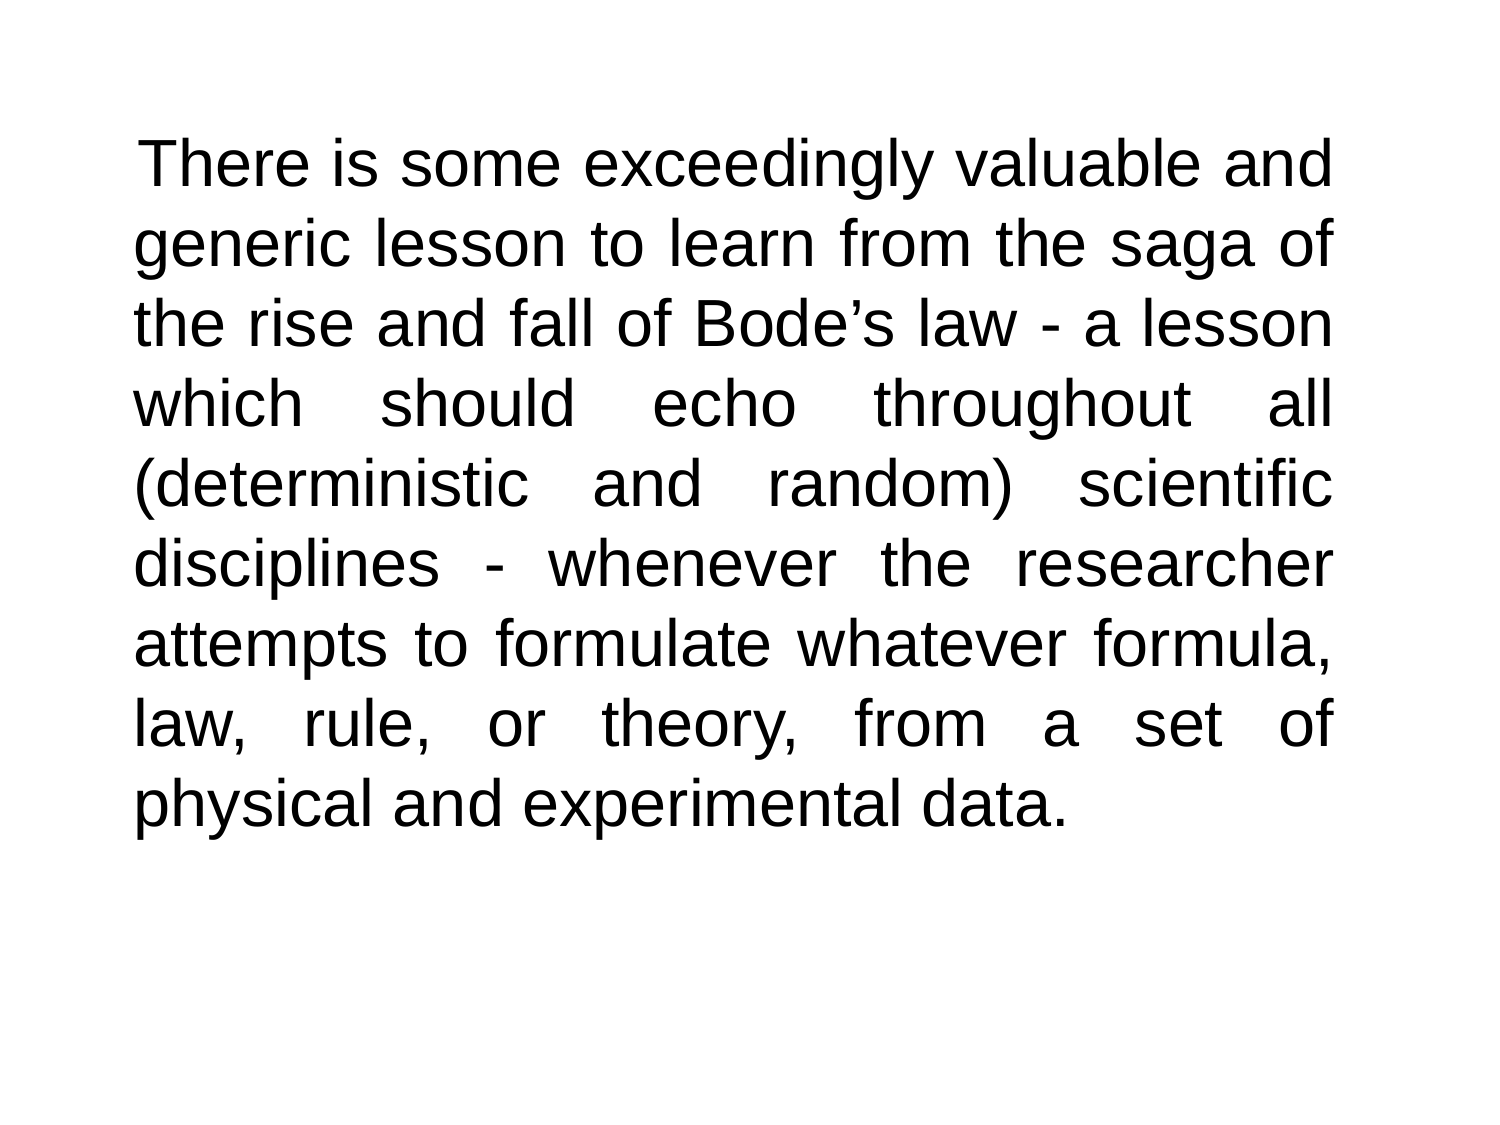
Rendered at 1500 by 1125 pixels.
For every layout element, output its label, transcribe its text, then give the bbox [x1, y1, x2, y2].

list There is some exceedingly valuable and generic lesson to learn from the saga of the rise and fall of Bode’s law - a lesson which should echo throughout all (deterministic and random) scientific disciplines - whenever the researcher attempts to formulate whatever formula, law, rule, or theory, from a set of physical and experimental data. [62, 112, 1351, 1001]
